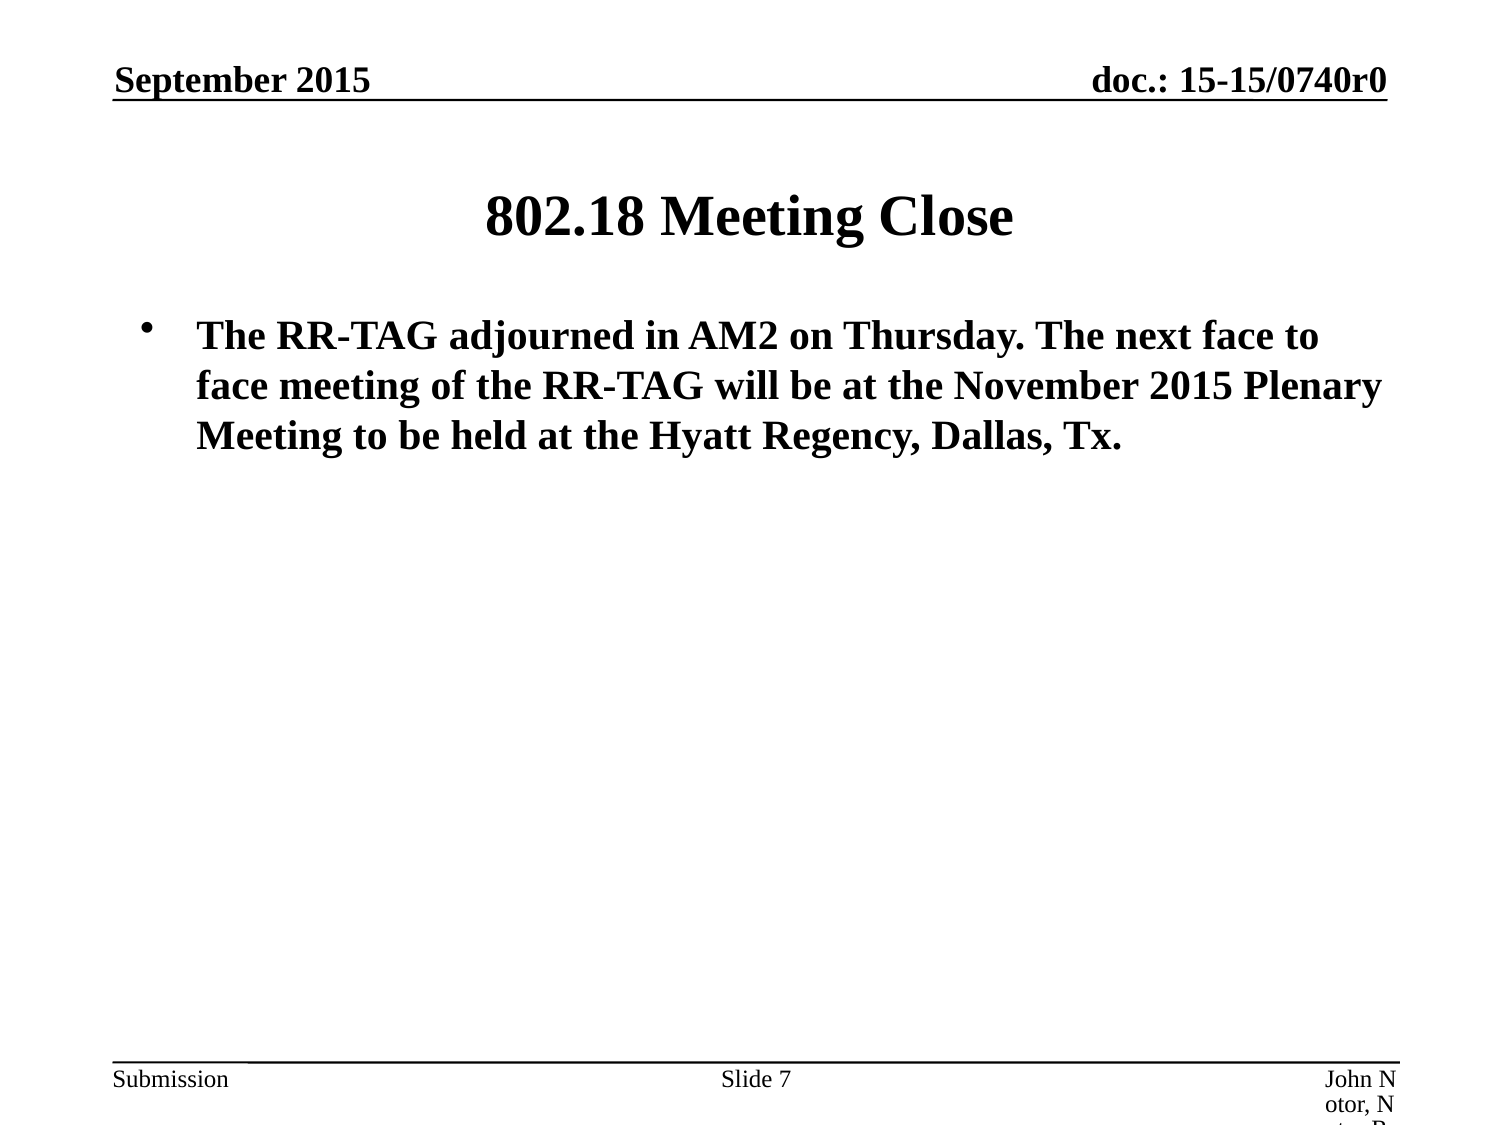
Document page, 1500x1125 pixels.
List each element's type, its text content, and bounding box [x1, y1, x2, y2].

list The RR-TAG adjourned in AM2 on Thursday. The next face to face meeting of the RR-TAG will be at the November 2015 Plenary Meeting to be held at the Hyatt Regency, Dallas, Tx. [124, 299, 1401, 938]
title 802.18 Meeting Close [112, 112, 1388, 313]
slide_number Slide 7 [712, 1061, 800, 1093]
footer John Notor, Notor Research [1324, 1061, 1402, 1093]
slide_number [114, 54, 374, 101]
